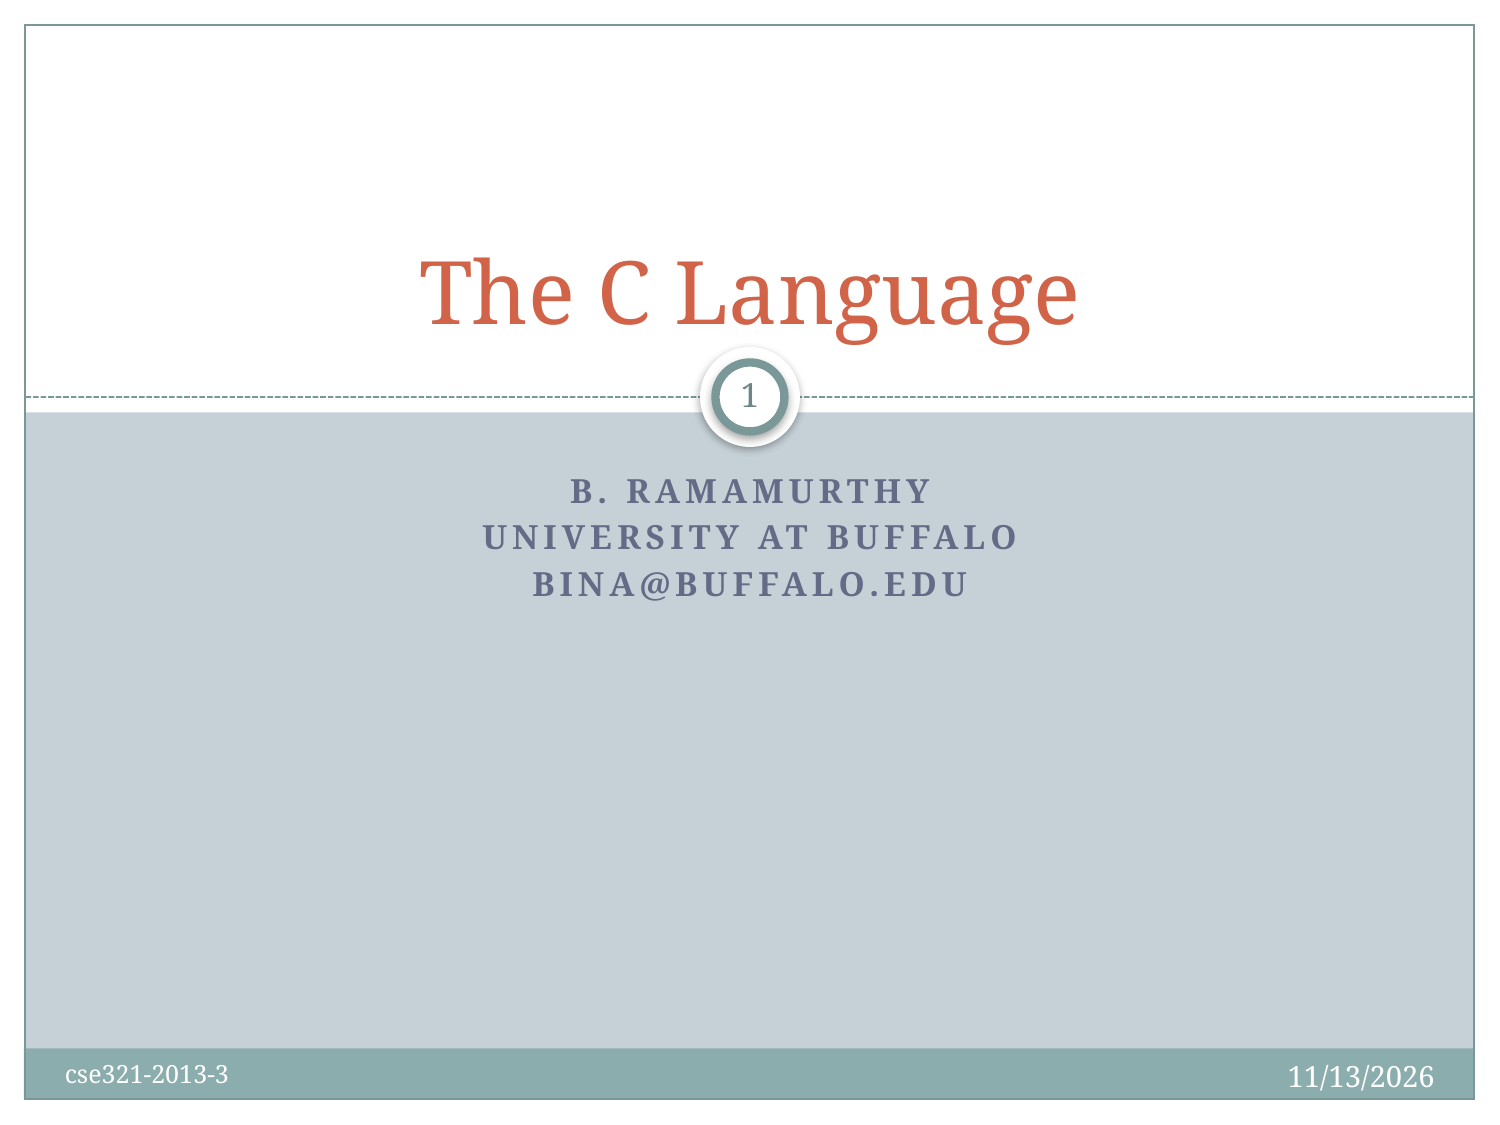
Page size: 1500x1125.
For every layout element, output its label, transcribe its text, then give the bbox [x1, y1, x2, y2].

title The C Language [112, 62, 1388, 350]
footer cse321-2013-3 [50, 1051, 638, 1112]
slide_number 1 [712, 360, 788, 434]
subtitle B. Ramamurthy University at Buffalo bina@buffalo.edu [225, 462, 1275, 750]
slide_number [950, 1050, 1450, 1111]
